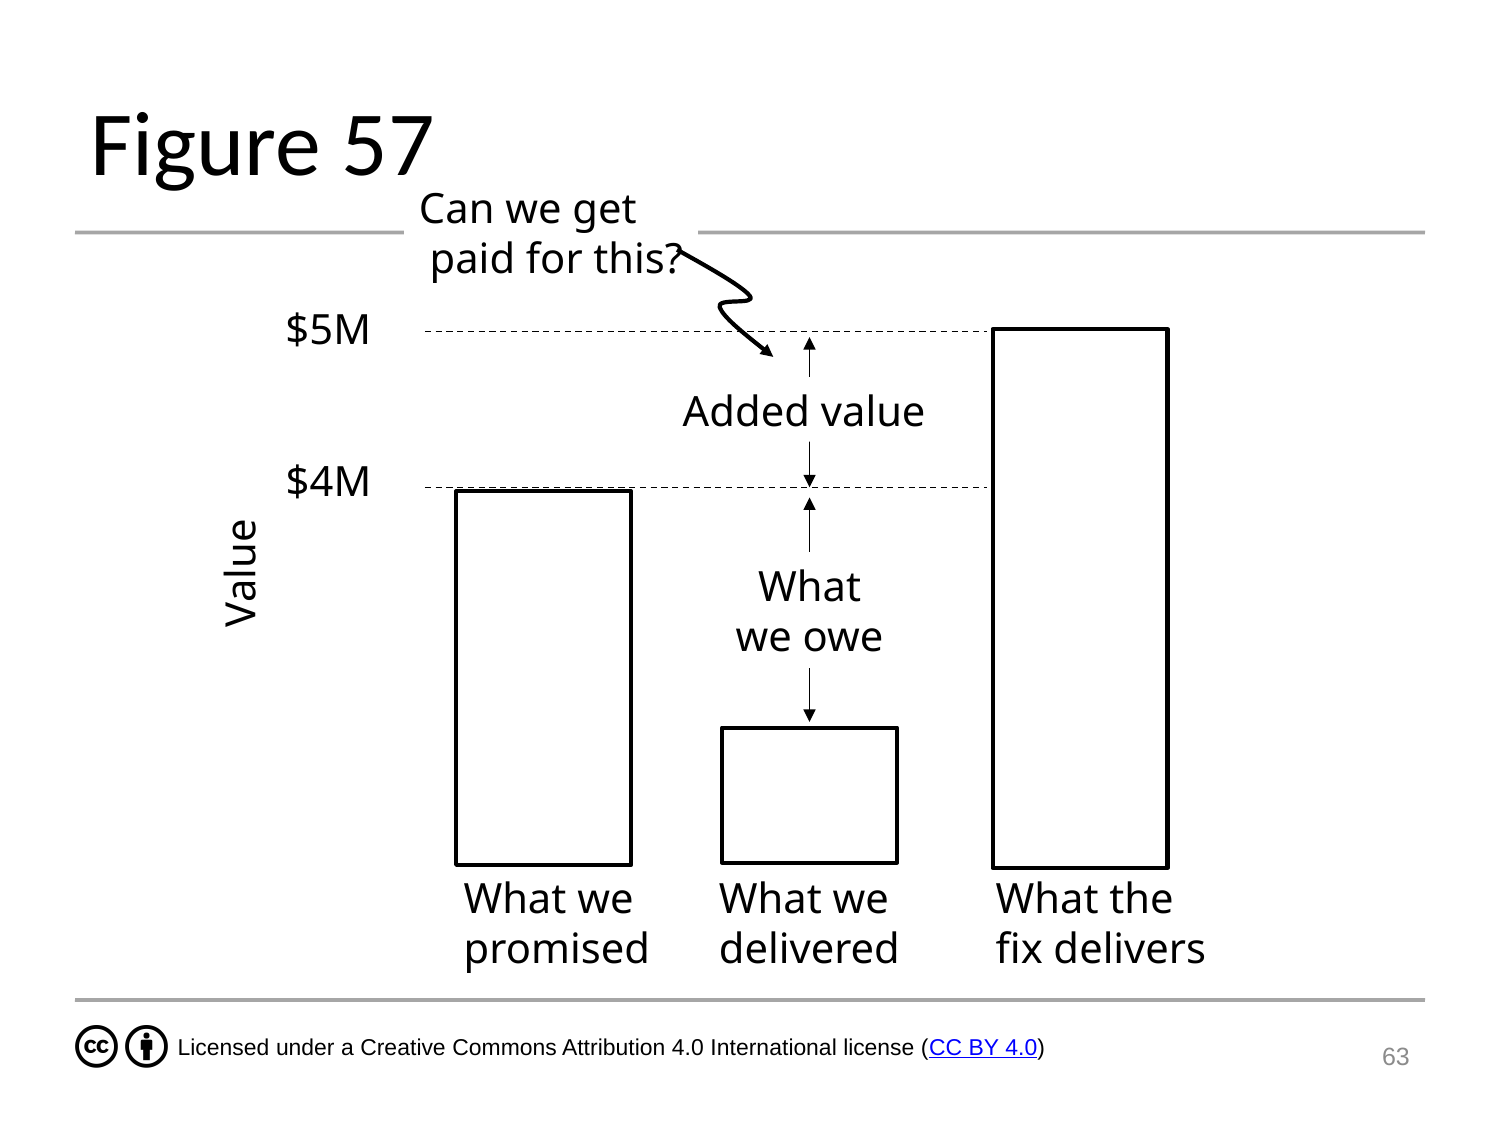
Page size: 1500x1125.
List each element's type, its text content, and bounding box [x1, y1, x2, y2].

slide_number 63 [1149, 1025, 1425, 1085]
title Figure 57 [75, 45, 1425, 233]
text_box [205, 174, 1215, 1001]
